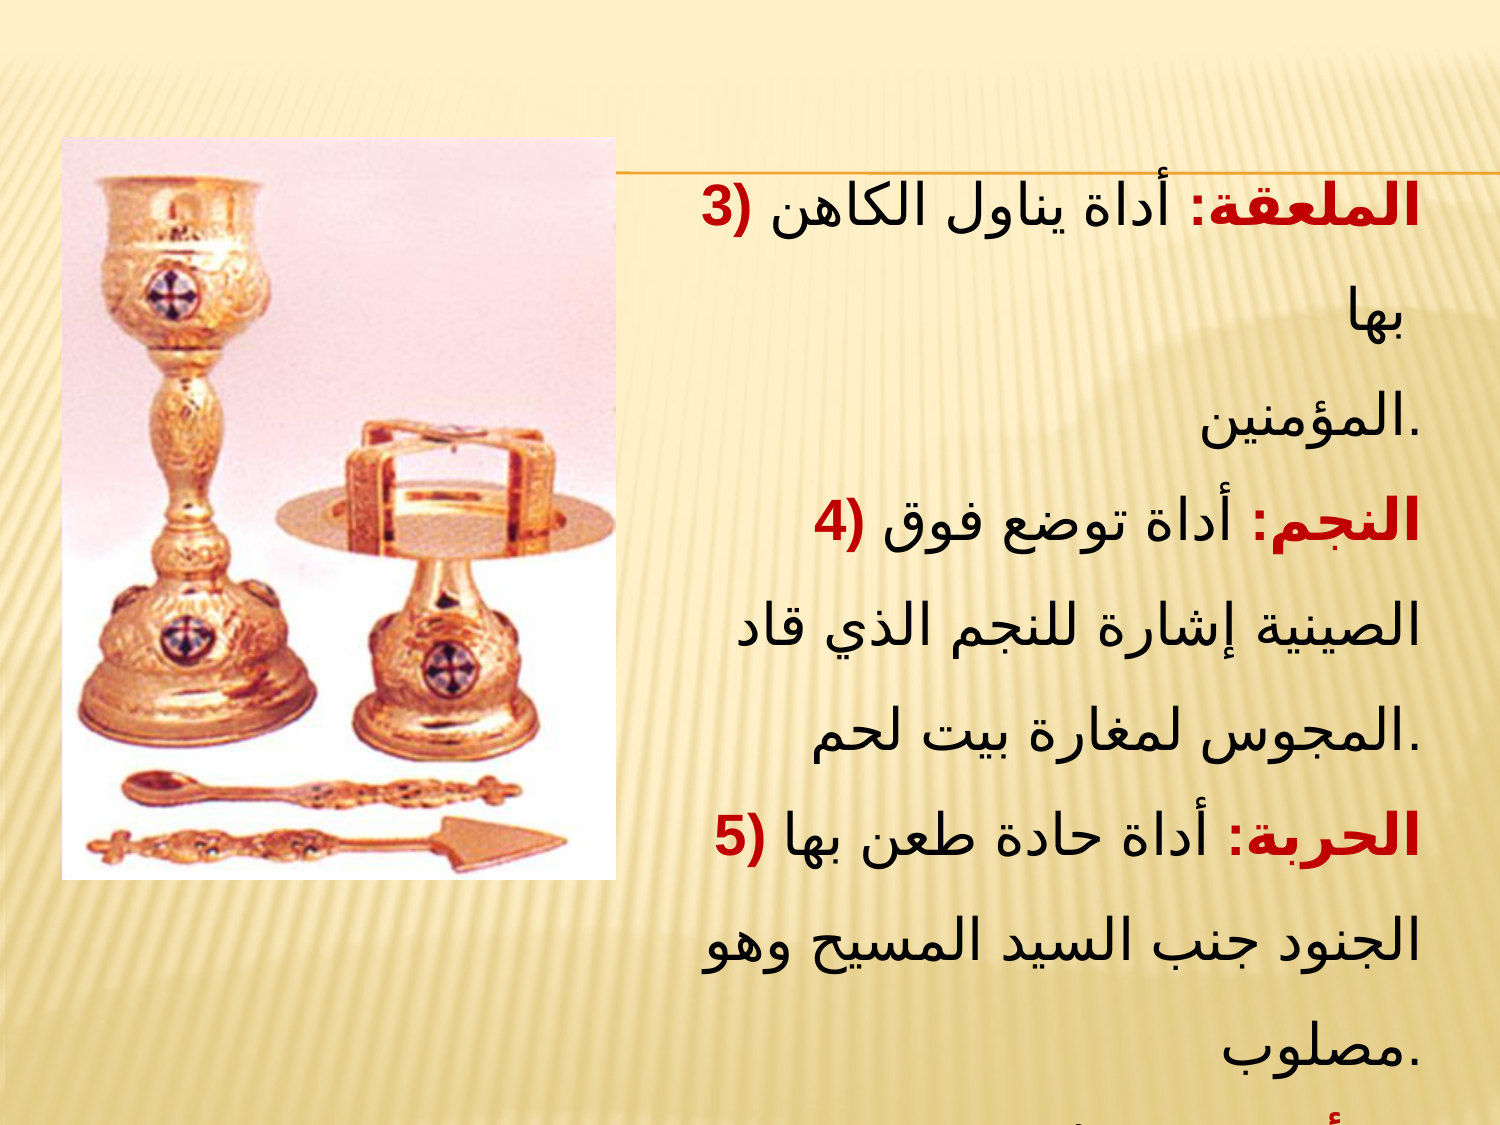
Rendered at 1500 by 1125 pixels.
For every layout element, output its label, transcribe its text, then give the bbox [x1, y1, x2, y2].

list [62, 137, 617, 881]
text_box 3) الملعقة: أداة يناول الكاهن بها المؤمنين. 4) النجم: أداة توضع فوق الصينية إشارة للنجم الذي قاد المجوس لمغارة بيت لحم. 5) الحربة: أداة حادة طعن بها الجنود جنب السيد المسيح وهو مصلوب. 6) الكأس: وعاء يُصب فيه النبيذ والماء المقدمان للذبيحة الإلهية. [637, 125, 1438, 1125]
